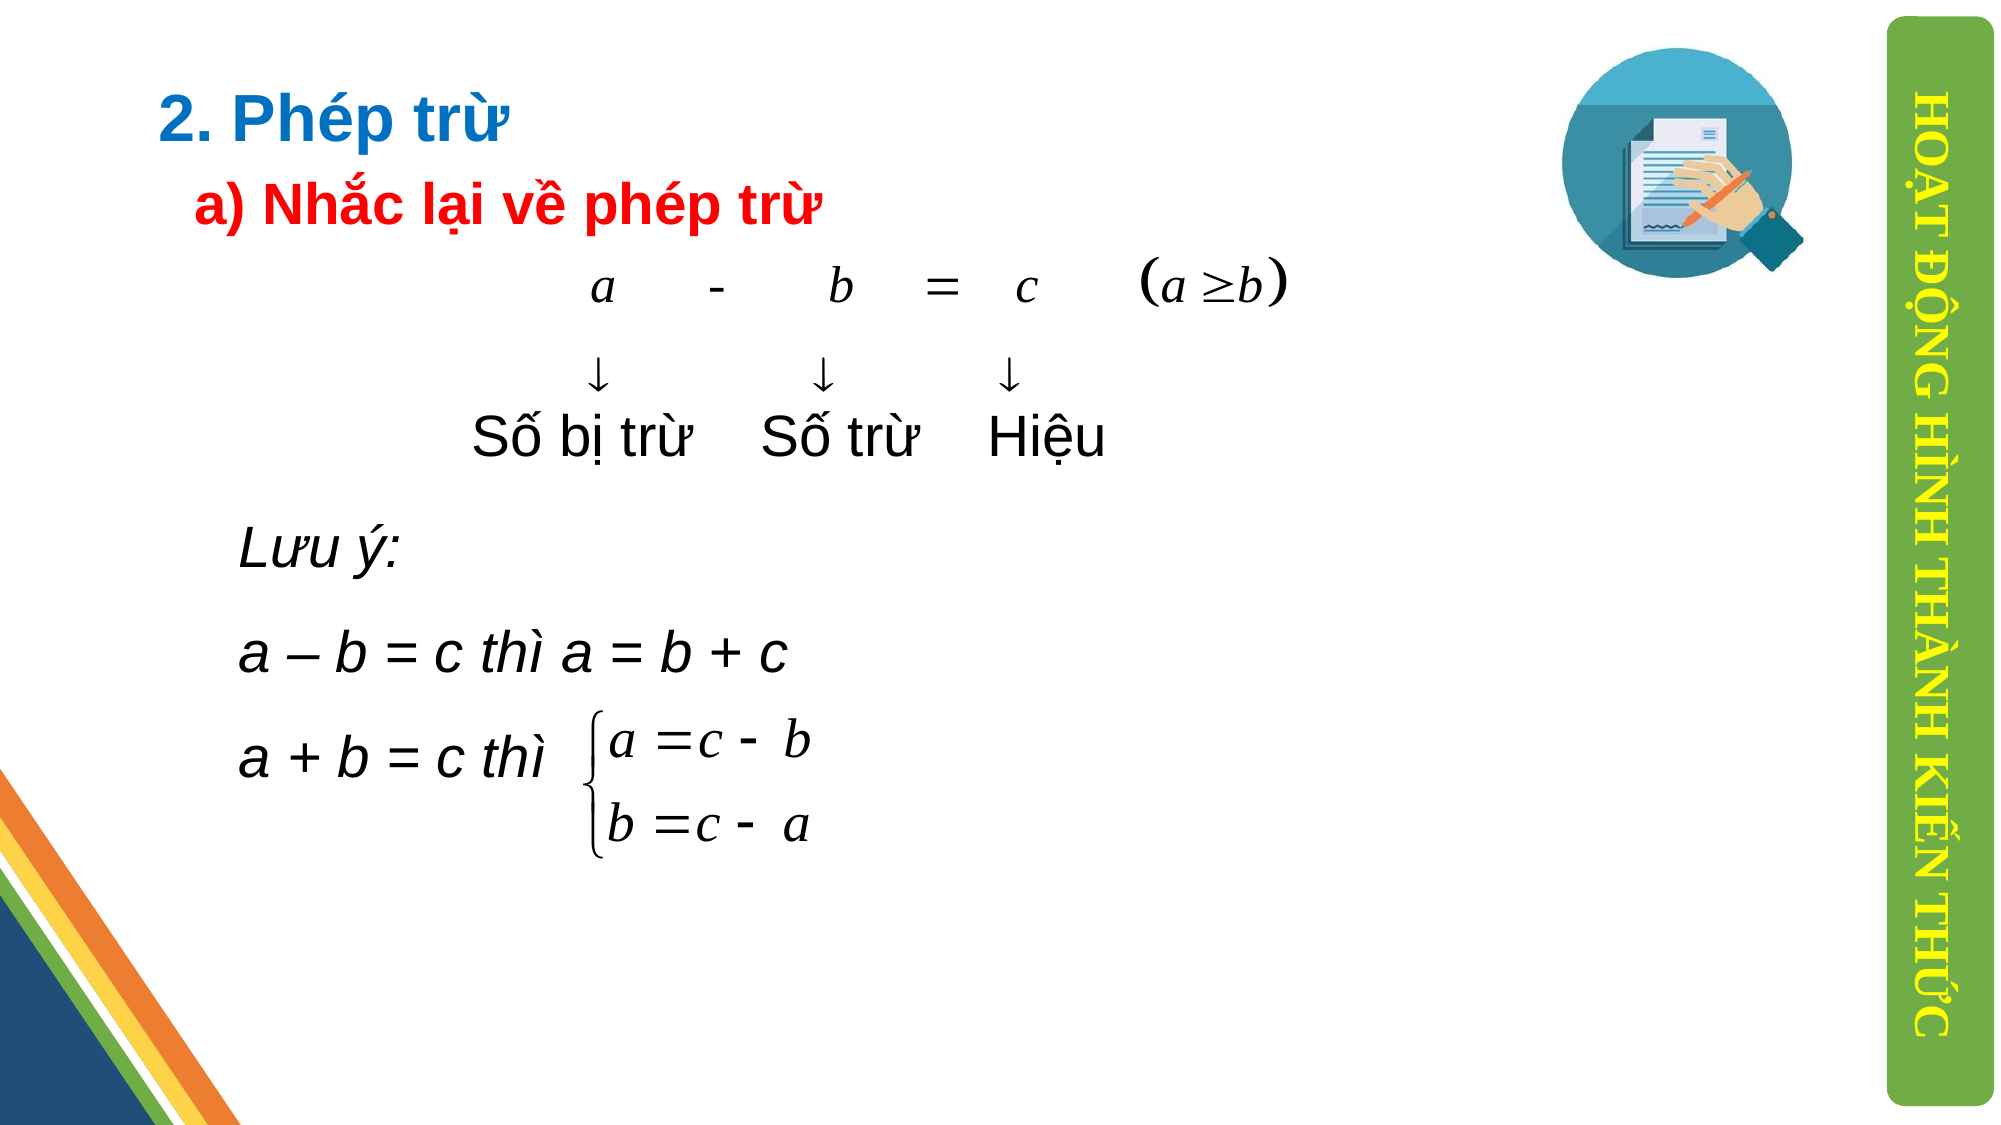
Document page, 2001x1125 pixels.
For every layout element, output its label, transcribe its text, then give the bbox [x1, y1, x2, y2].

text_box 2. Phép trừ [143, 67, 1547, 163]
text_box Số bị trừ Số trừ Hiệu [457, 391, 1350, 466]
picture [1547, 44, 1811, 282]
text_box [0, 790, 342, 1125]
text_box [1375, 527, 2000, 636]
text_box a) Nhắc lại về phép trừ [179, 159, 1547, 277]
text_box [490, 250, 1292, 402]
text_box Lưu ý: a – b = c thì a = b + c a + b = c thì [223, 466, 1783, 866]
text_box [571, 699, 822, 871]
